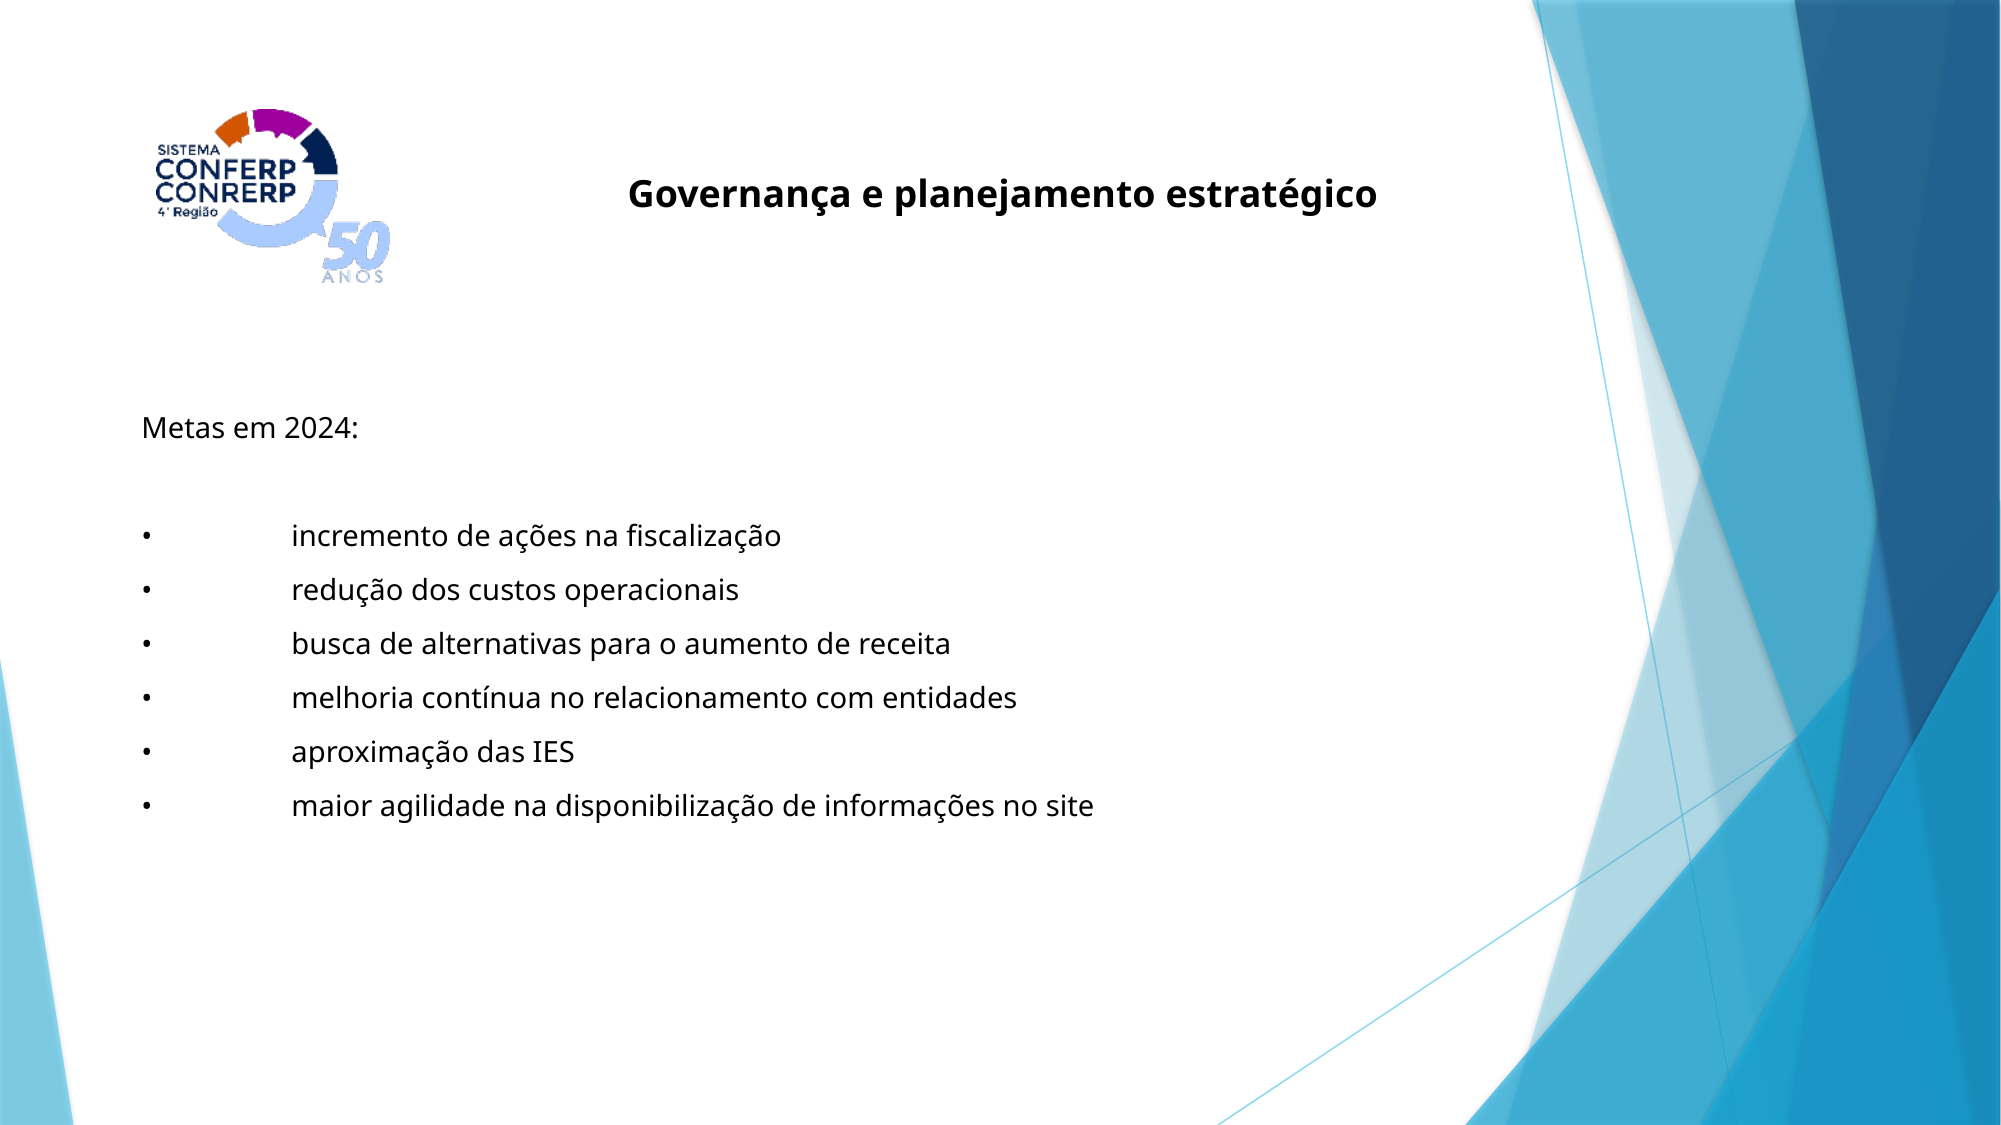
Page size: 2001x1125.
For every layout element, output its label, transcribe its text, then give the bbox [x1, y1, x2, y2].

list [111, 263, 1522, 1095]
text_box Metas em 2024: • incremento de ações na fiscalização • redução dos custos operacionais • busca de alternativas para o aumento de receita • melhoria contínua no relacionamento com entidades • aproximação das IES • maior agilidade na disponibilização de informações no site [126, 304, 1637, 884]
text_box Governança e planejamento estratégico [612, 162, 1394, 223]
picture [156, 109, 390, 283]
